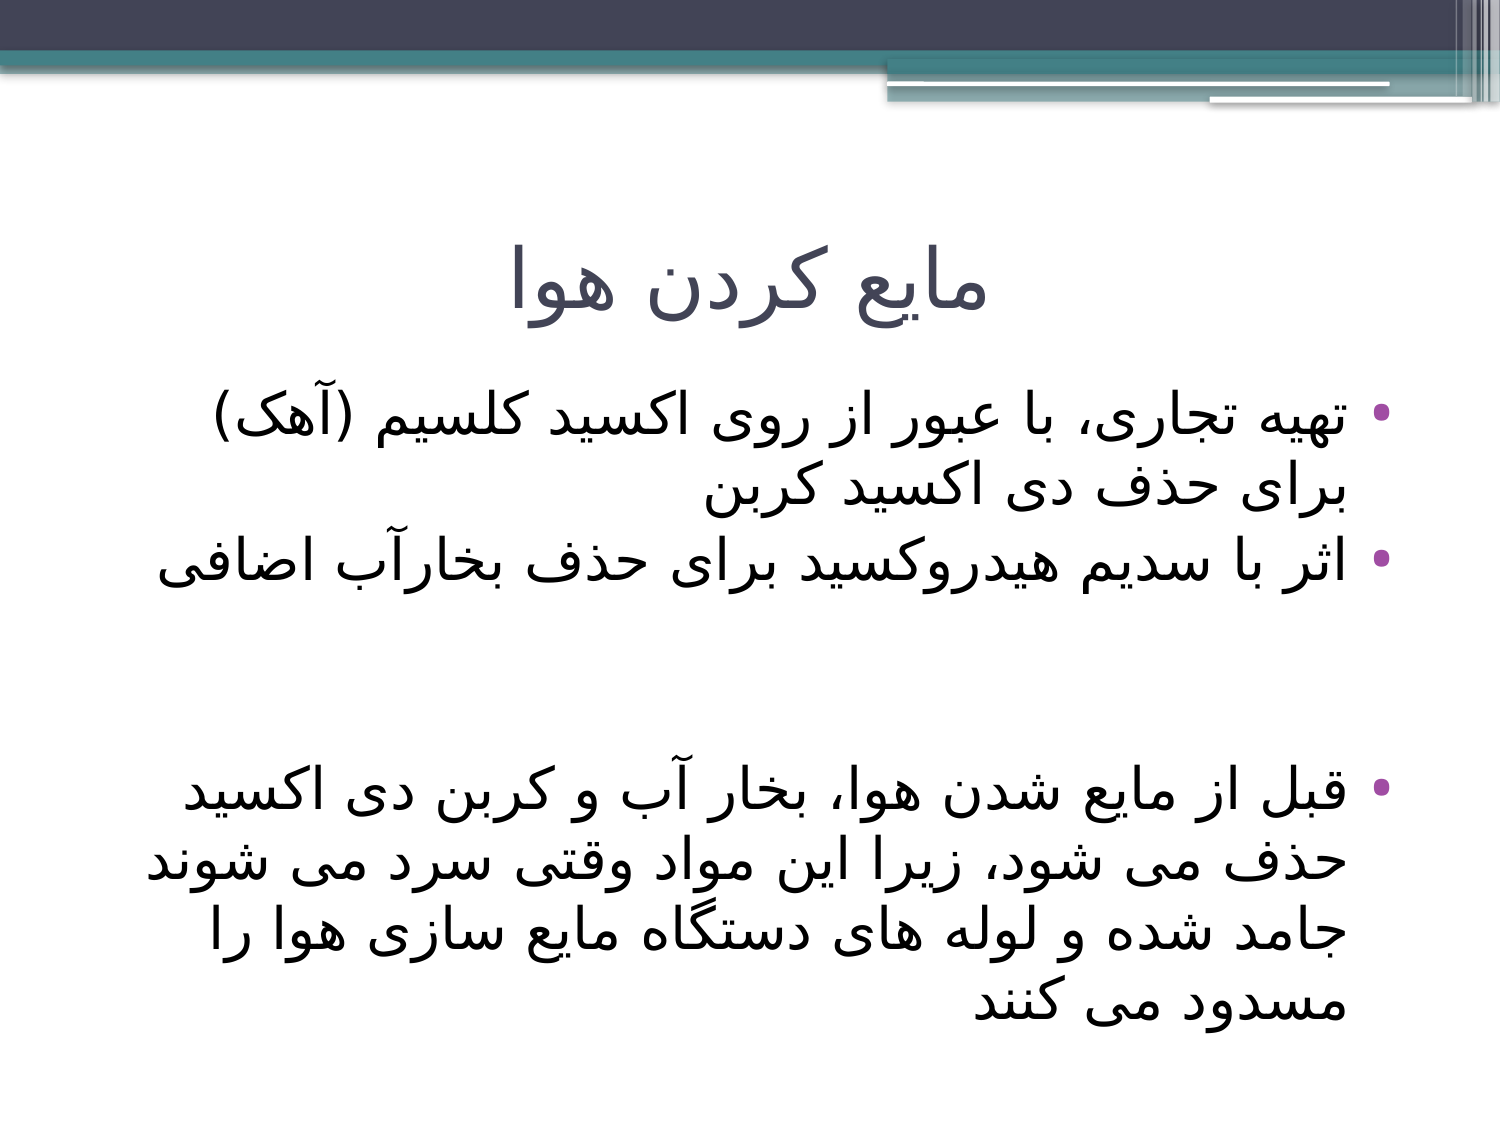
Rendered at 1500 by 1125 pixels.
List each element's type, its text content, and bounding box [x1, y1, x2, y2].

list تهیه تجاری، با عبور از روی اکسید کلسیم (آهک) برای حذف دی اکسید کربن اثر با سدیم هیدروکسید برای حذف بخارآب اضافی قبل از مایع شدن هوا، بخار آب و کربن دی اکسید حذف می شود، زیرا این مواد وقتی سرد می شوند جامد شده و لوله های دستگاه مایع سازی هوا را مسدود می کنند [75, 368, 1425, 1079]
title مایع کردن هوا [75, 187, 1425, 363]
